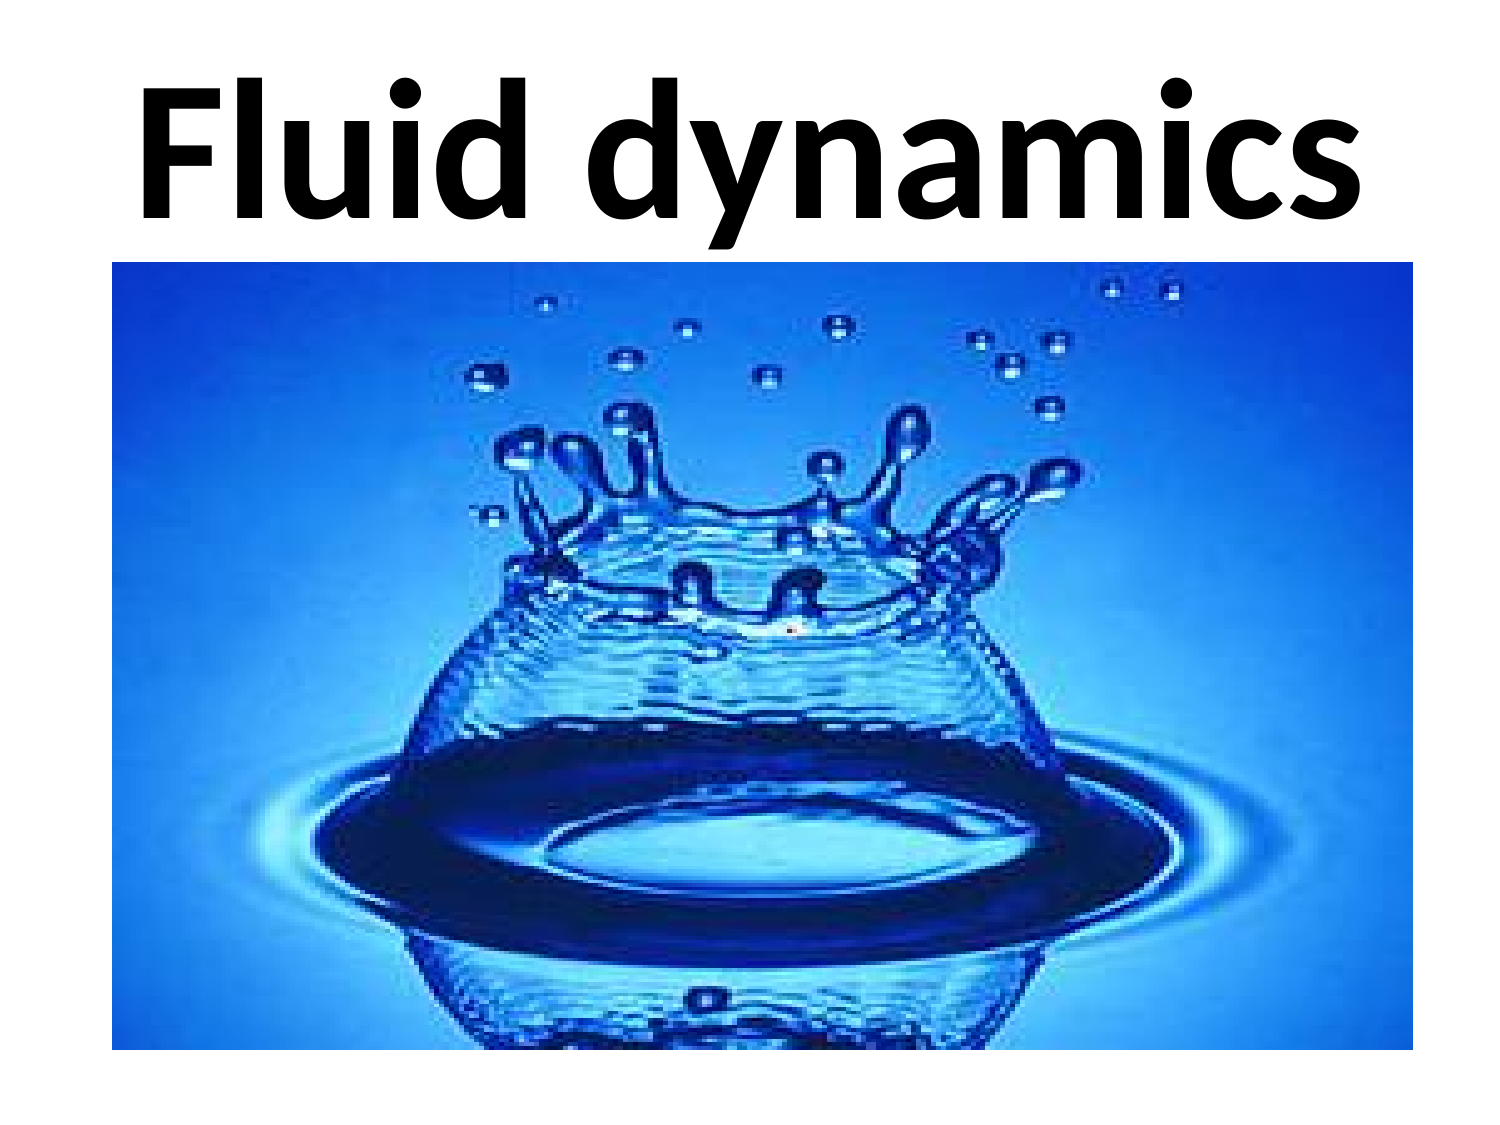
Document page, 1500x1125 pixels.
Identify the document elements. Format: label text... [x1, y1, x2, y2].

title Fluid dynamics [75, 45, 1425, 233]
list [112, 262, 1413, 1051]
